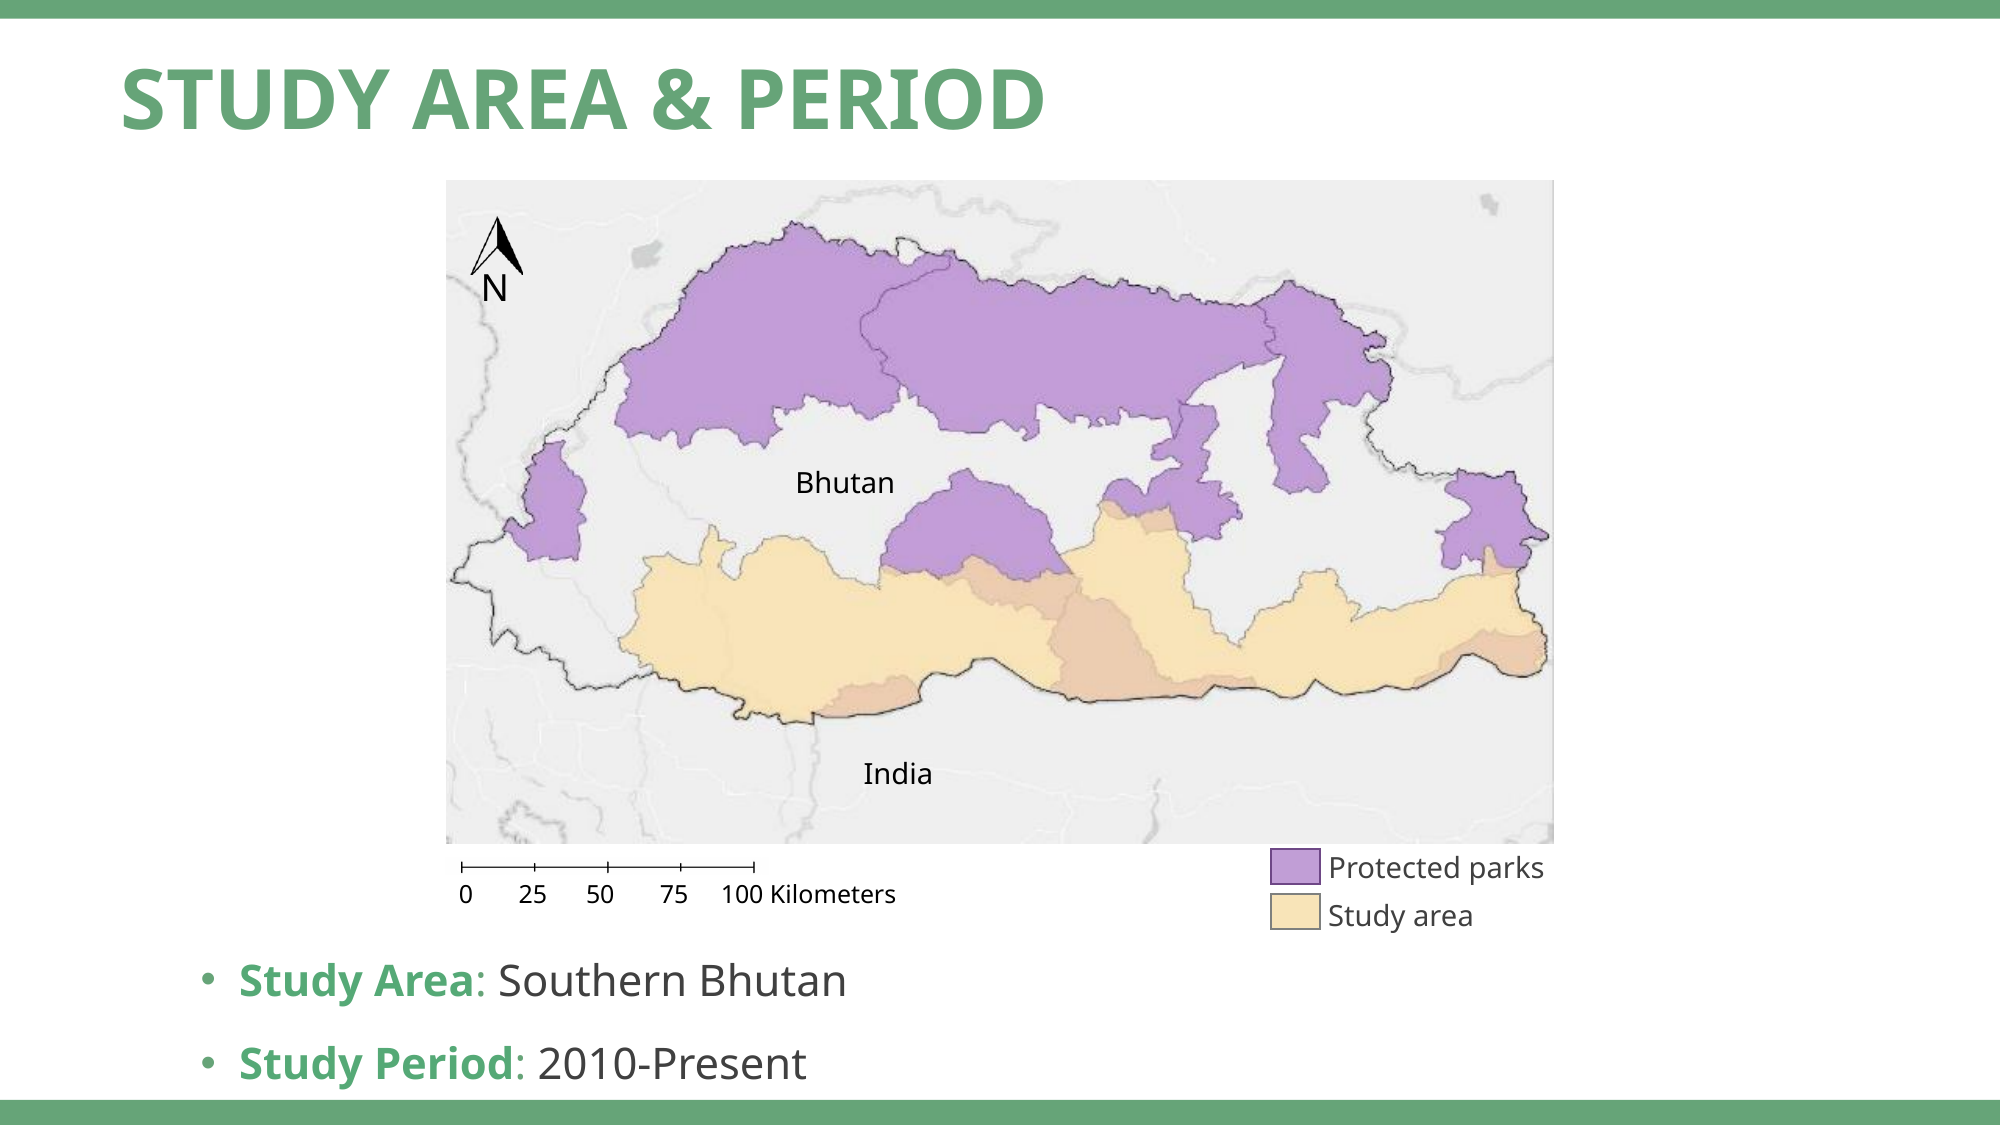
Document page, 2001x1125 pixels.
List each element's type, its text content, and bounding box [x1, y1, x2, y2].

text_box Study Area: Southern Bhutan Study Period: 2010-Present [185, 945, 1372, 1097]
text_box STUDY AREA & PERIOD [105, 56, 1927, 150]
picture [445, 857, 769, 875]
text_box [1270, 893, 1321, 930]
text_box Protected parks [1313, 841, 1582, 892]
picture [446, 180, 1554, 844]
text_box [1270, 848, 1321, 885]
text_box Study area [1313, 892, 1547, 940]
text_box 0 25 50 75 100 Kilometers [443, 870, 1080, 916]
